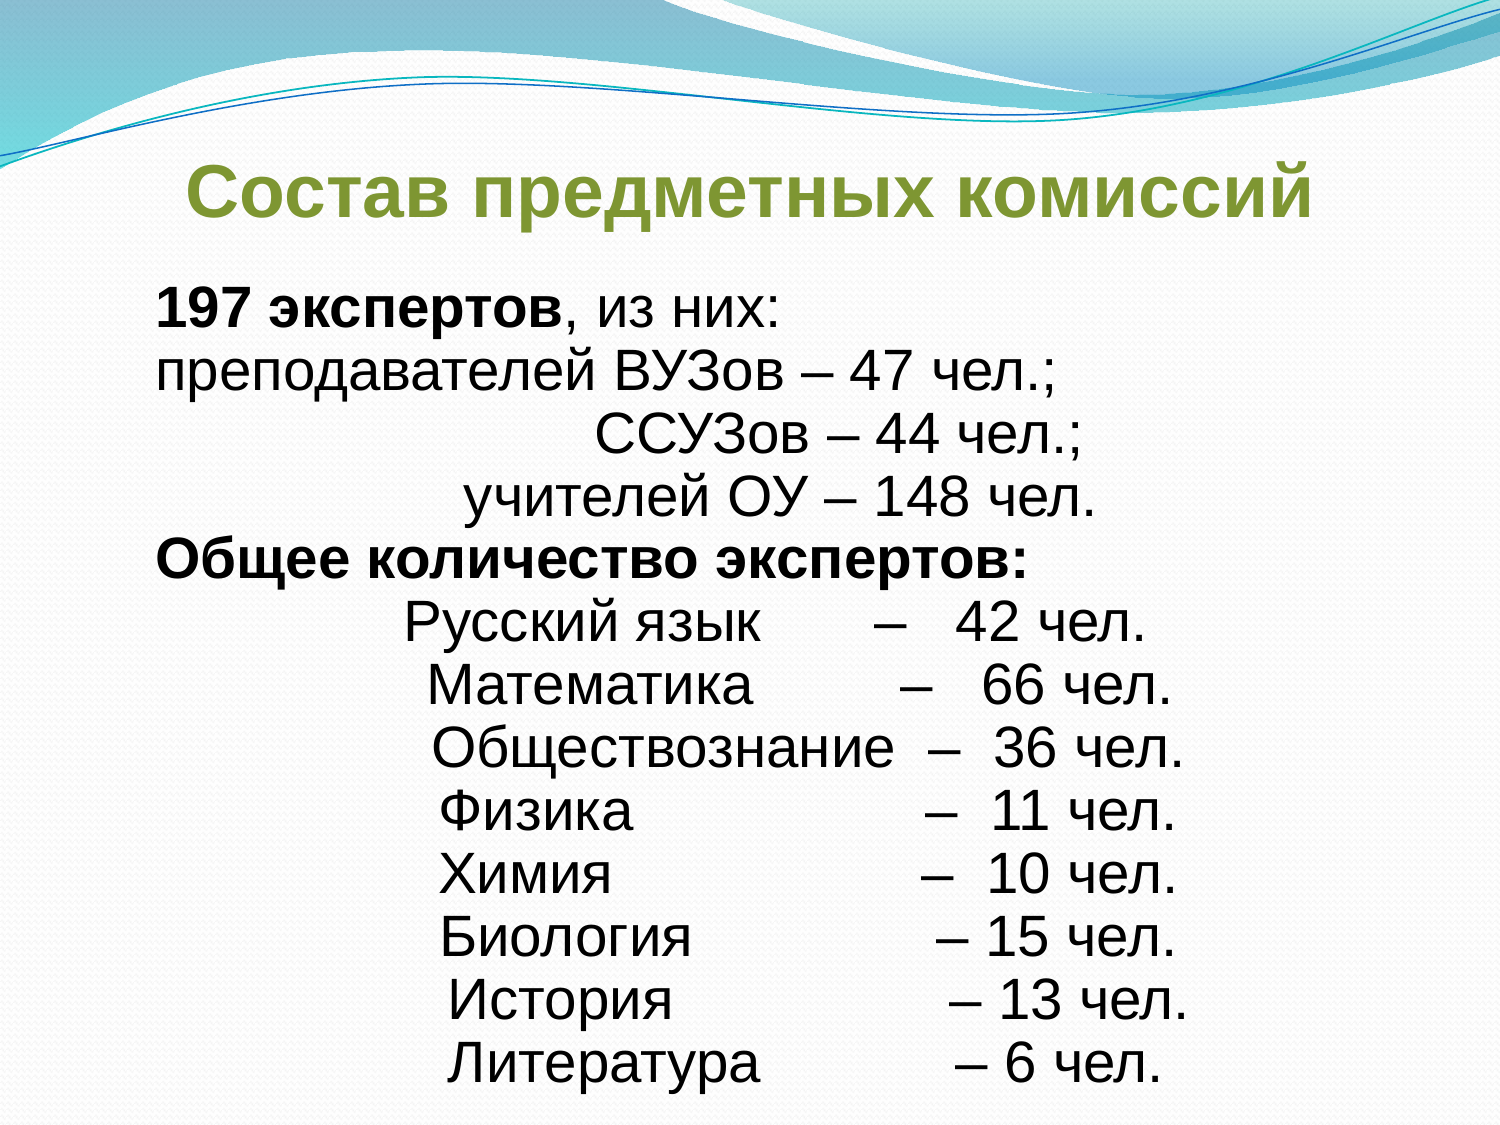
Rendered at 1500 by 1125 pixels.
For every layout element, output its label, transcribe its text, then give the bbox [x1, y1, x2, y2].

title Состав предметных комиссий [75, 45, 1425, 233]
text_box 197 экспертов, из них: преподавателей ВУЗов – 47 чел.; ССУЗов – 44 чел.; учителей ОУ – 148 чел. Общее количество экспертов: Русский язык – 42 чел. Математика – 66 чел. Обществознание – 36 чел. Физика – 11 чел. Химия – 10 чел. Биология – 15 чел. История – 13 чел. Литература – 6 чел. [140, 269, 1429, 1125]
